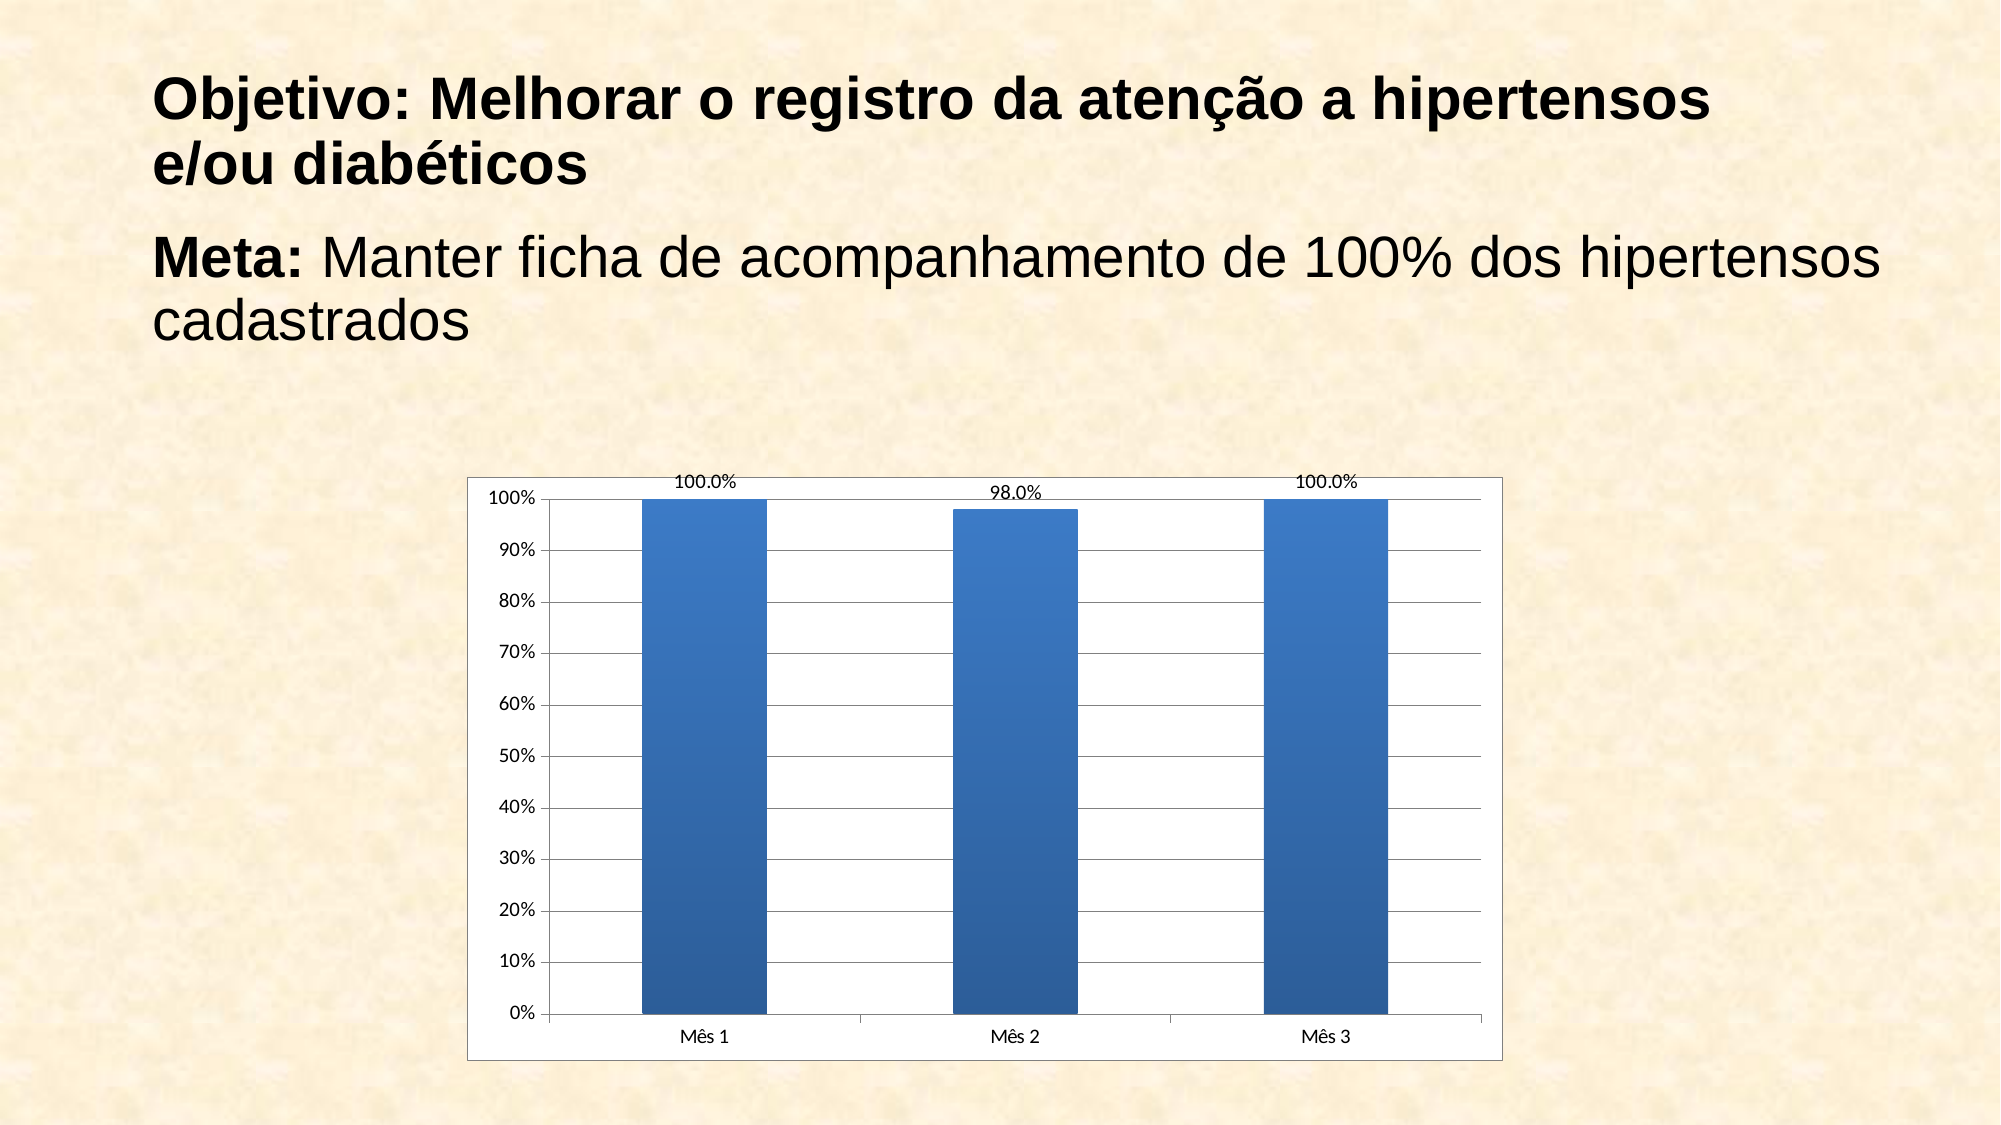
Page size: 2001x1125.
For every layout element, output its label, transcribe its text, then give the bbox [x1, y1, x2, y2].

chart [466, 473, 1503, 1061]
picture [0, 0, 2001, 1125]
list Meta: Manter ficha de acompanhamento de 100% dos hipertensos cadastrados [137, 219, 2000, 934]
title Objetivo: Melhorar o registro da atenção a hipertensos e/ou diabéticos [137, 59, 1863, 219]
